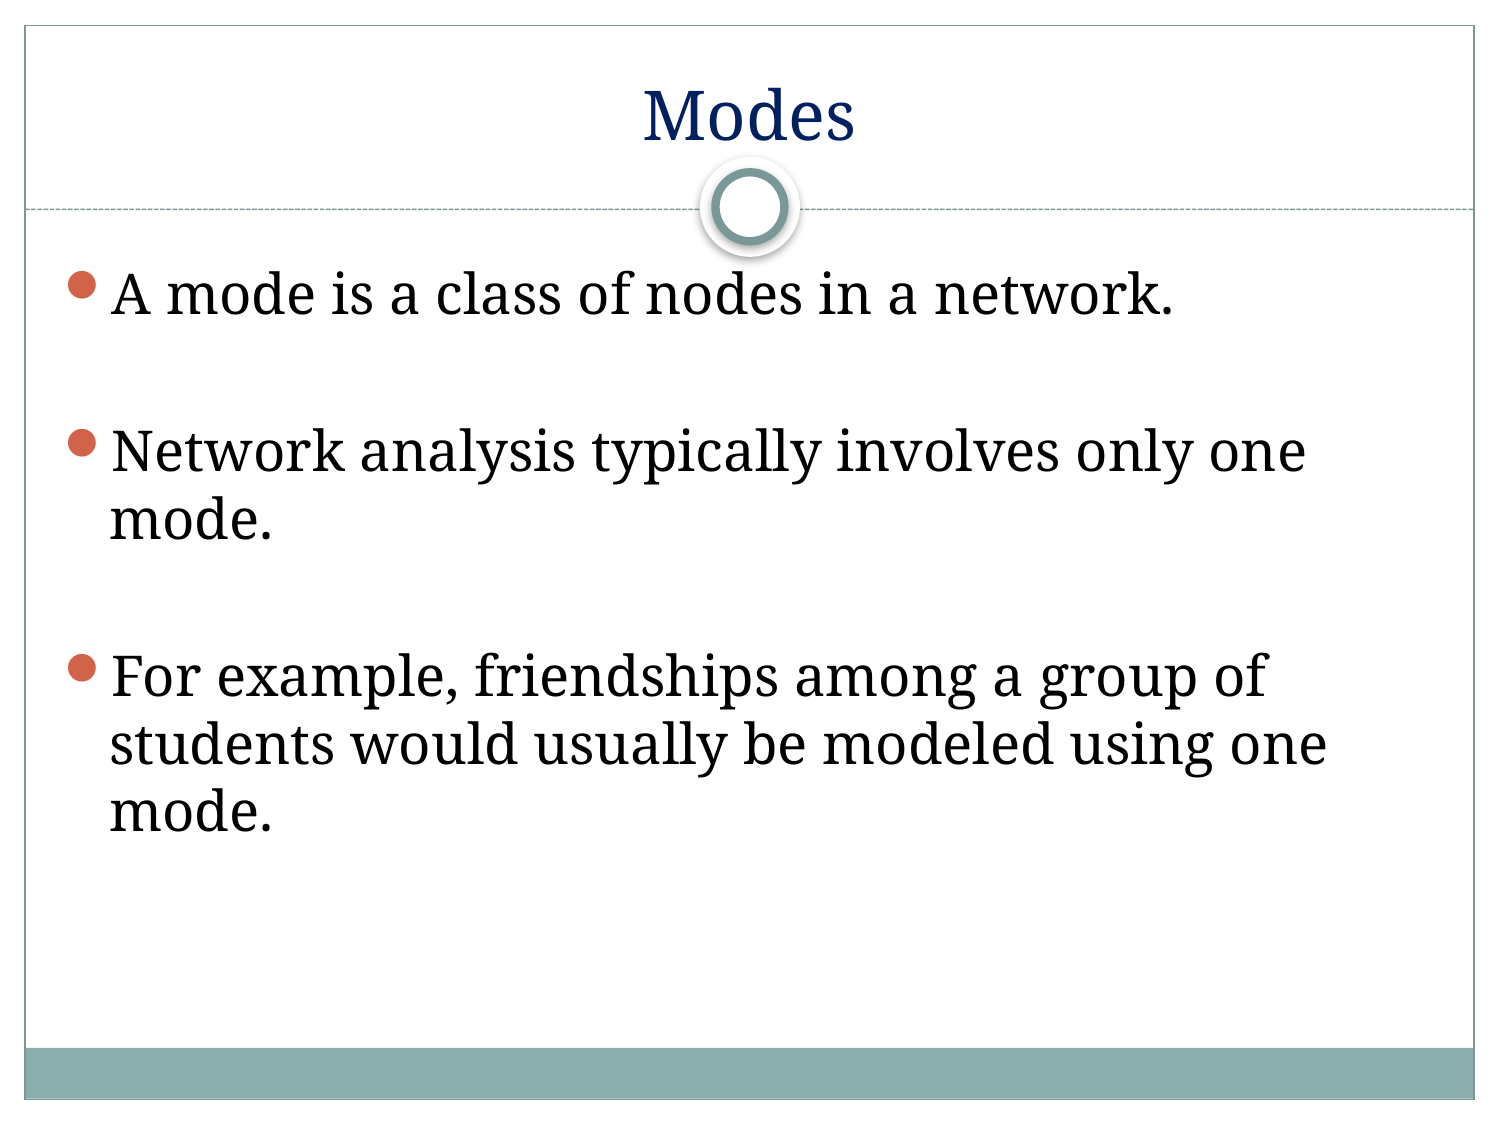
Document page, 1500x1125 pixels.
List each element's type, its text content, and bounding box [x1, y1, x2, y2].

list A mode is a class of nodes in a network. Network analysis typically involves only one mode. For example, friendships among a group of students would usually be modeled using one mode. [49, 250, 1445, 1001]
title Modes [49, 37, 1450, 162]
